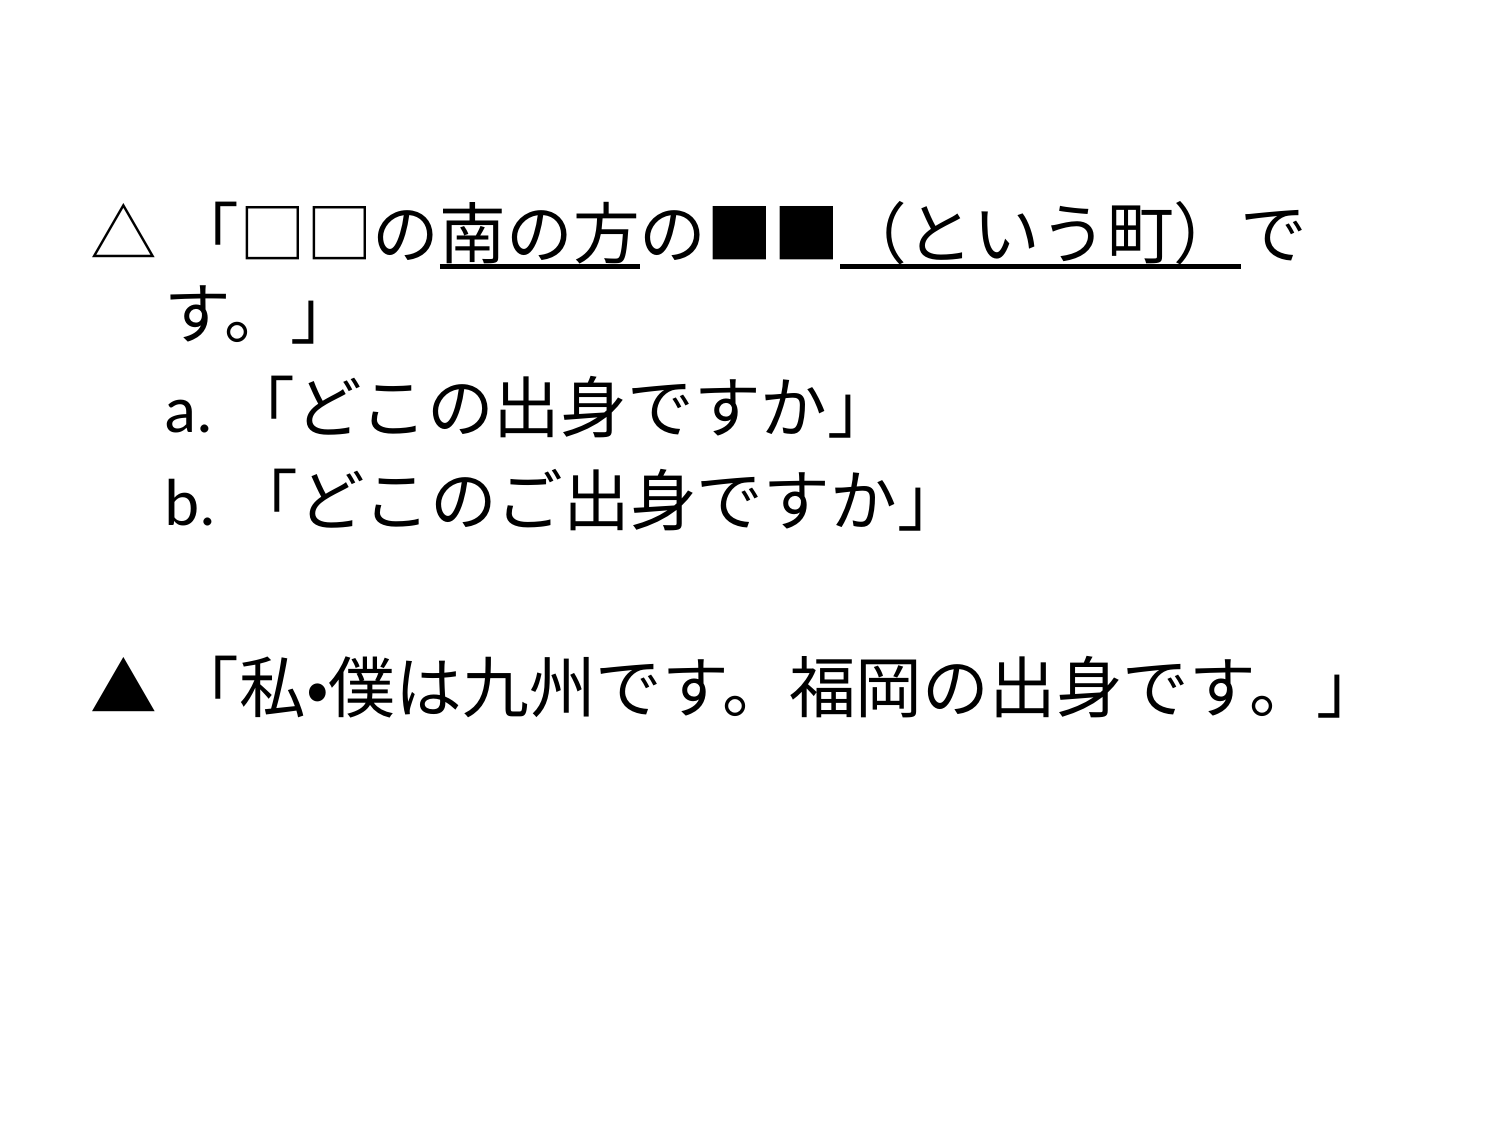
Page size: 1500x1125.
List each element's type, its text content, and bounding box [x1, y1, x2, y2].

list △「□□の南の方の■■（という町）です。」 a.「どこの出身ですか」 b.「どこのご出身ですか」 ▲「私・僕は九州です。福岡の出身です。」 [75, 184, 1425, 1047]
